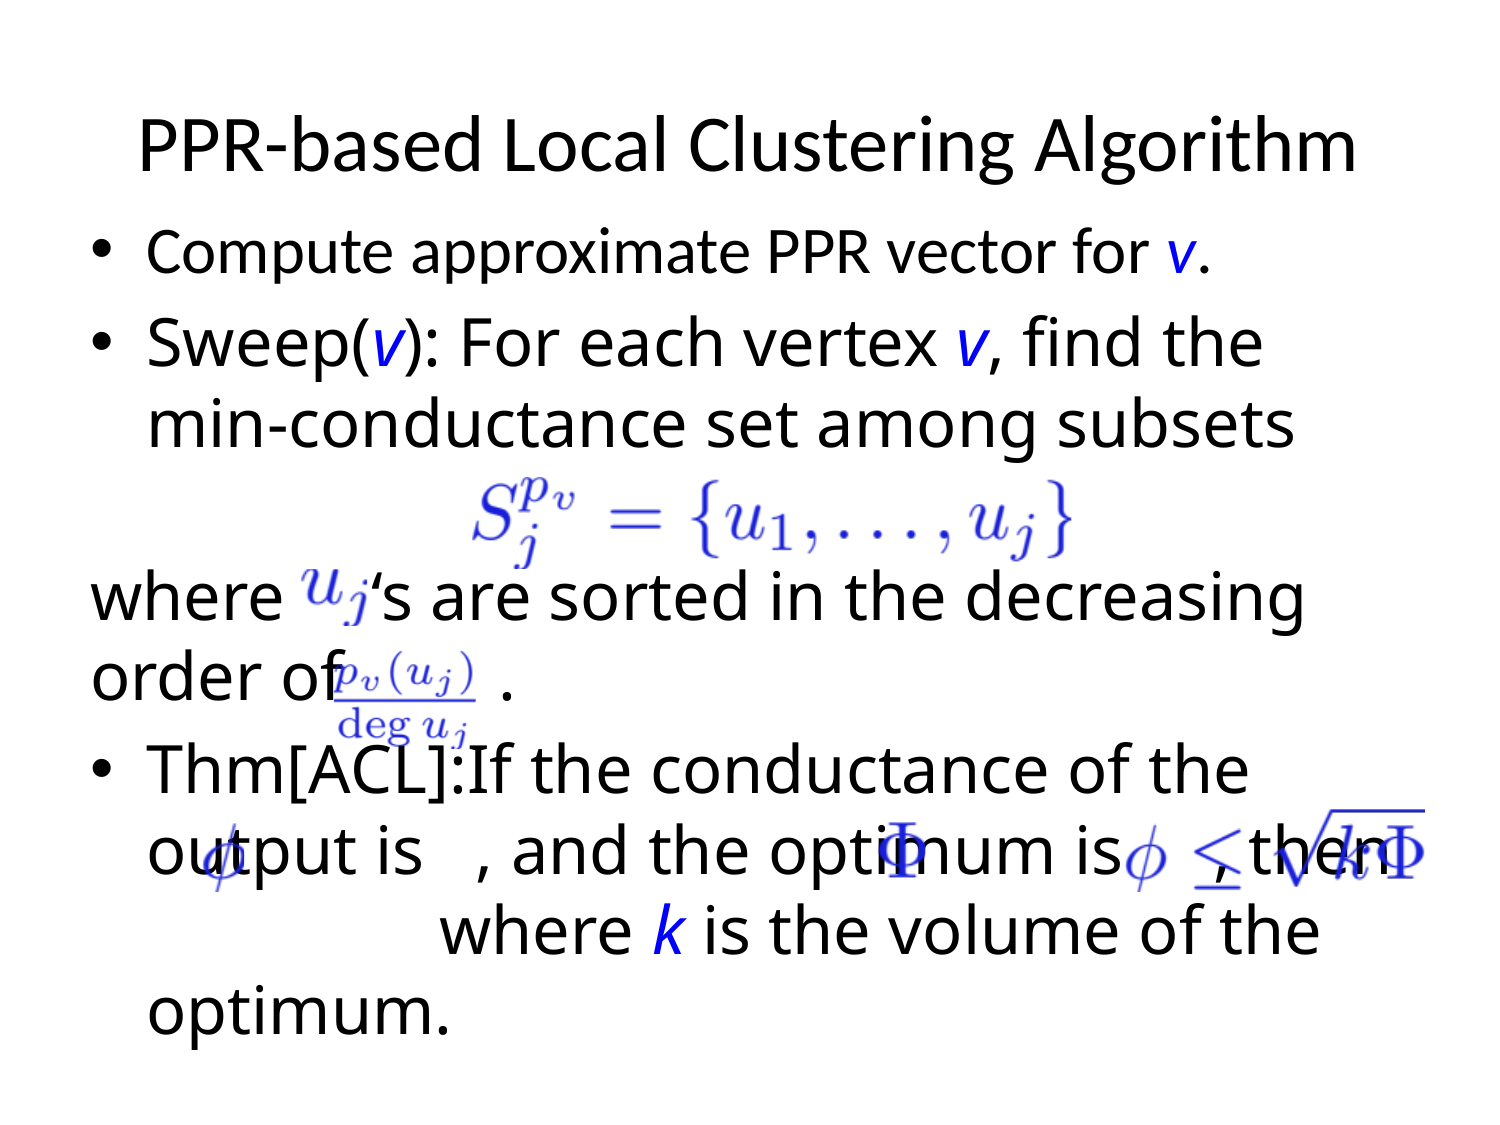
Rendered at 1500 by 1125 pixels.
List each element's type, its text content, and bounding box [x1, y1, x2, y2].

picture [1124, 808, 1426, 892]
picture [471, 477, 1072, 570]
picture [877, 822, 926, 878]
picture [300, 568, 368, 626]
list Compute approximate PPR vector for v. Sweep(v): For each vertex v, find the min-conductance set among subsets where ‘s are sorted in the decreasing order of . Thm[ACL]:If the conductance of the output is , and the optimum is , then where k is the volume of the optimum. [75, 199, 1425, 1076]
title PPR-based Local Clustering Algorithm [75, 45, 1425, 199]
picture [333, 650, 476, 749]
picture [202, 822, 245, 892]
